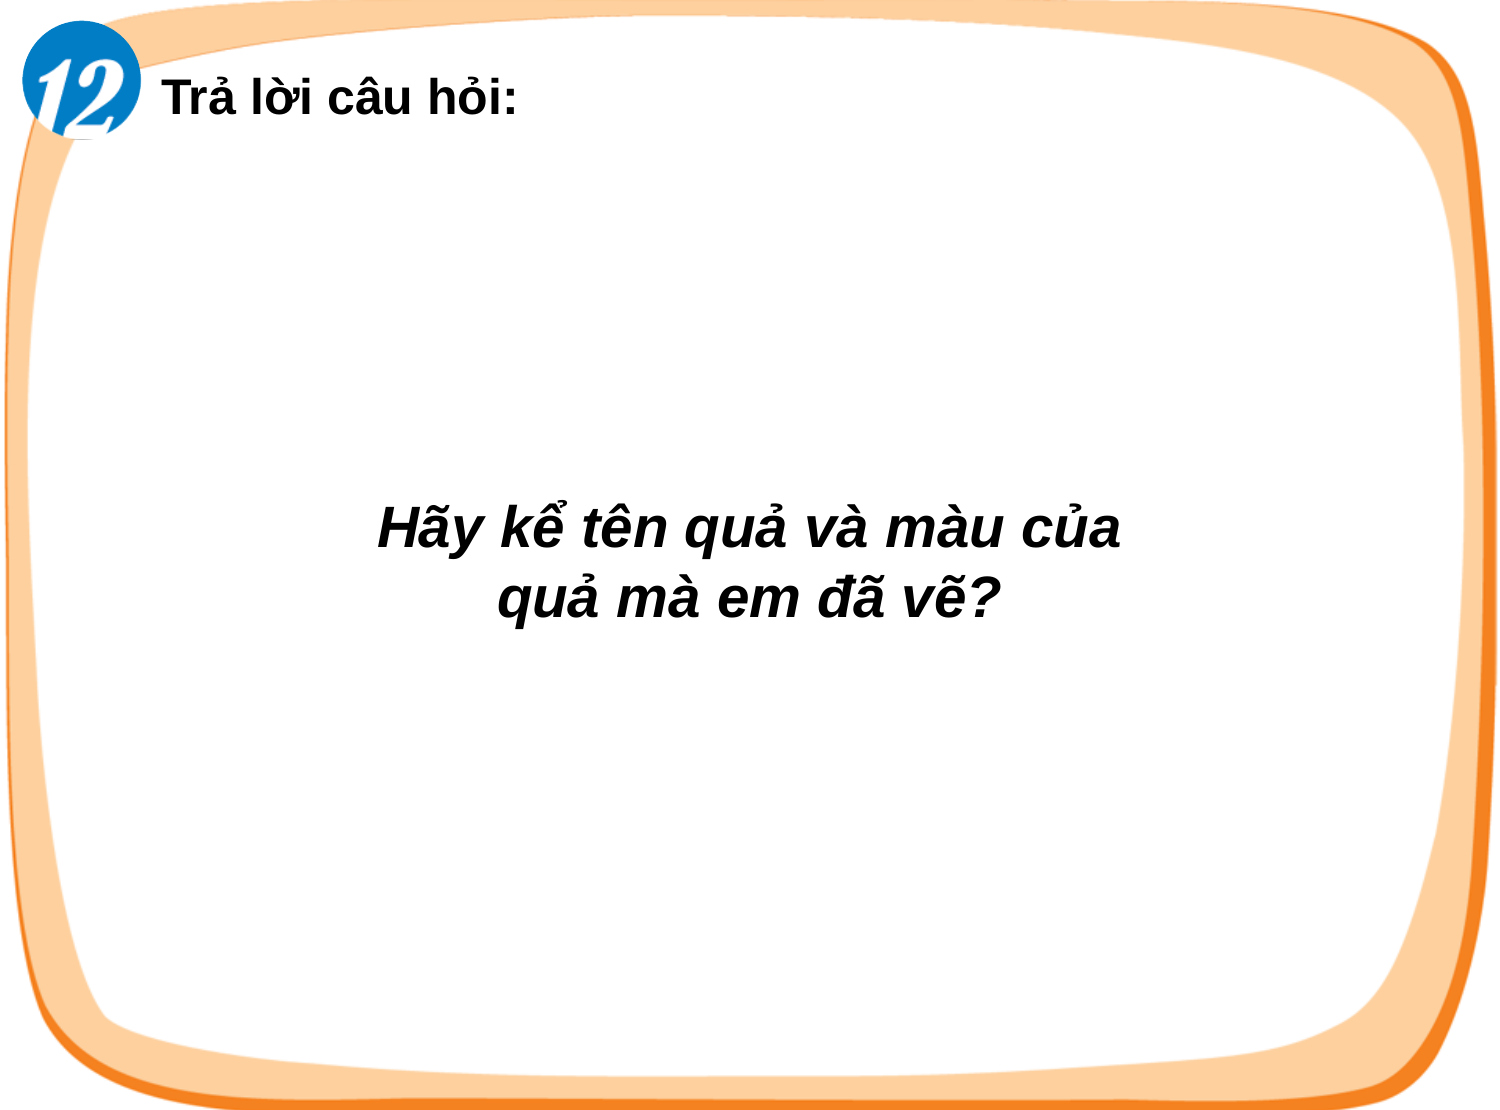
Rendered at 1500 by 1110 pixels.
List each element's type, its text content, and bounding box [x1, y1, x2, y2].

text_box Trả lời câu hỏi: [146, 15, 1440, 182]
picture [3, 0, 1500, 1110]
text_box Hãy kể tên quả và màu của quả mà em đã vẽ? [340, 482, 1160, 637]
